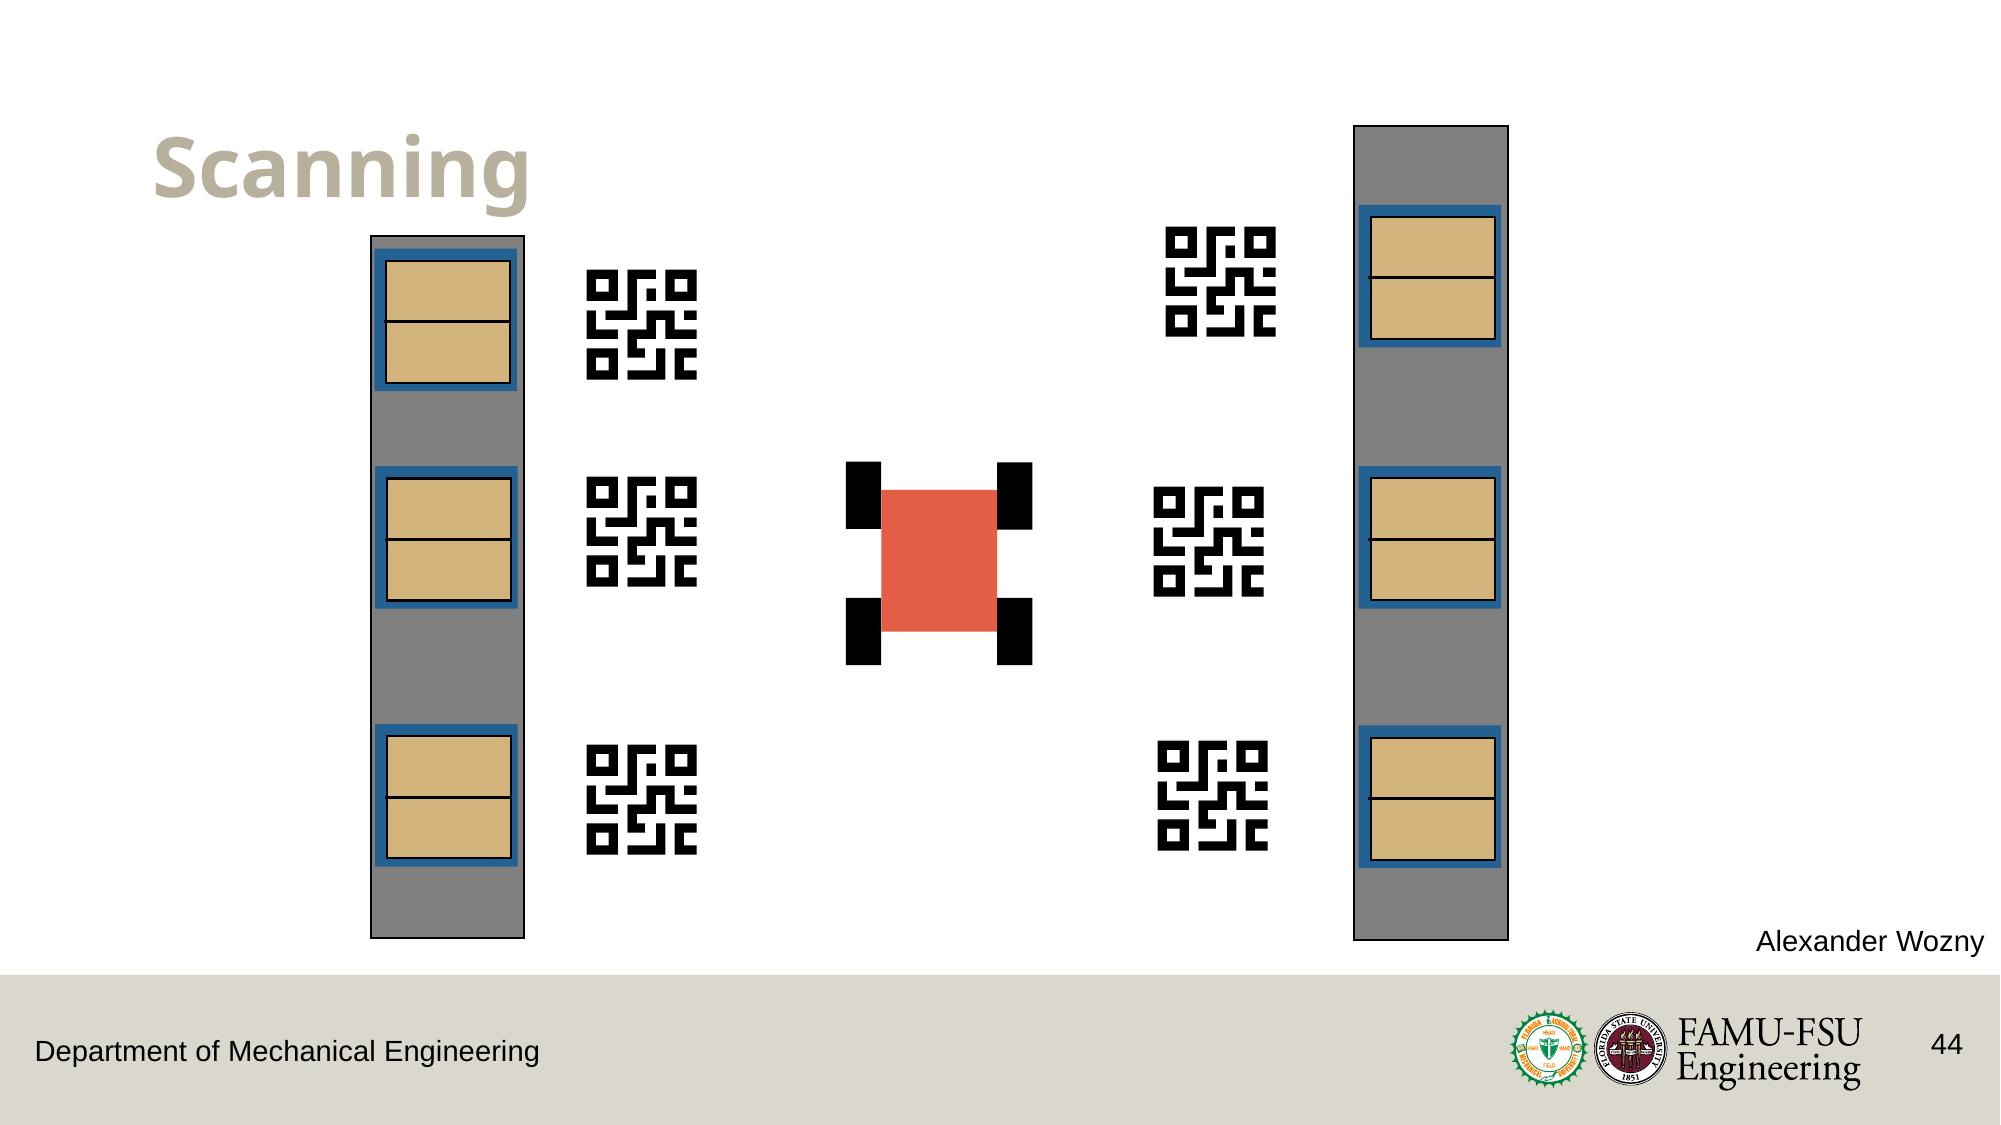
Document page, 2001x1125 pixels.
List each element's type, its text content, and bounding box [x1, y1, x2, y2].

footer Alexander Wozny [1325, 915, 2000, 975]
slide_number 44 [1862, 1017, 1978, 1078]
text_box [370, 125, 1508, 940]
title Scanning [137, 59, 1863, 224]
